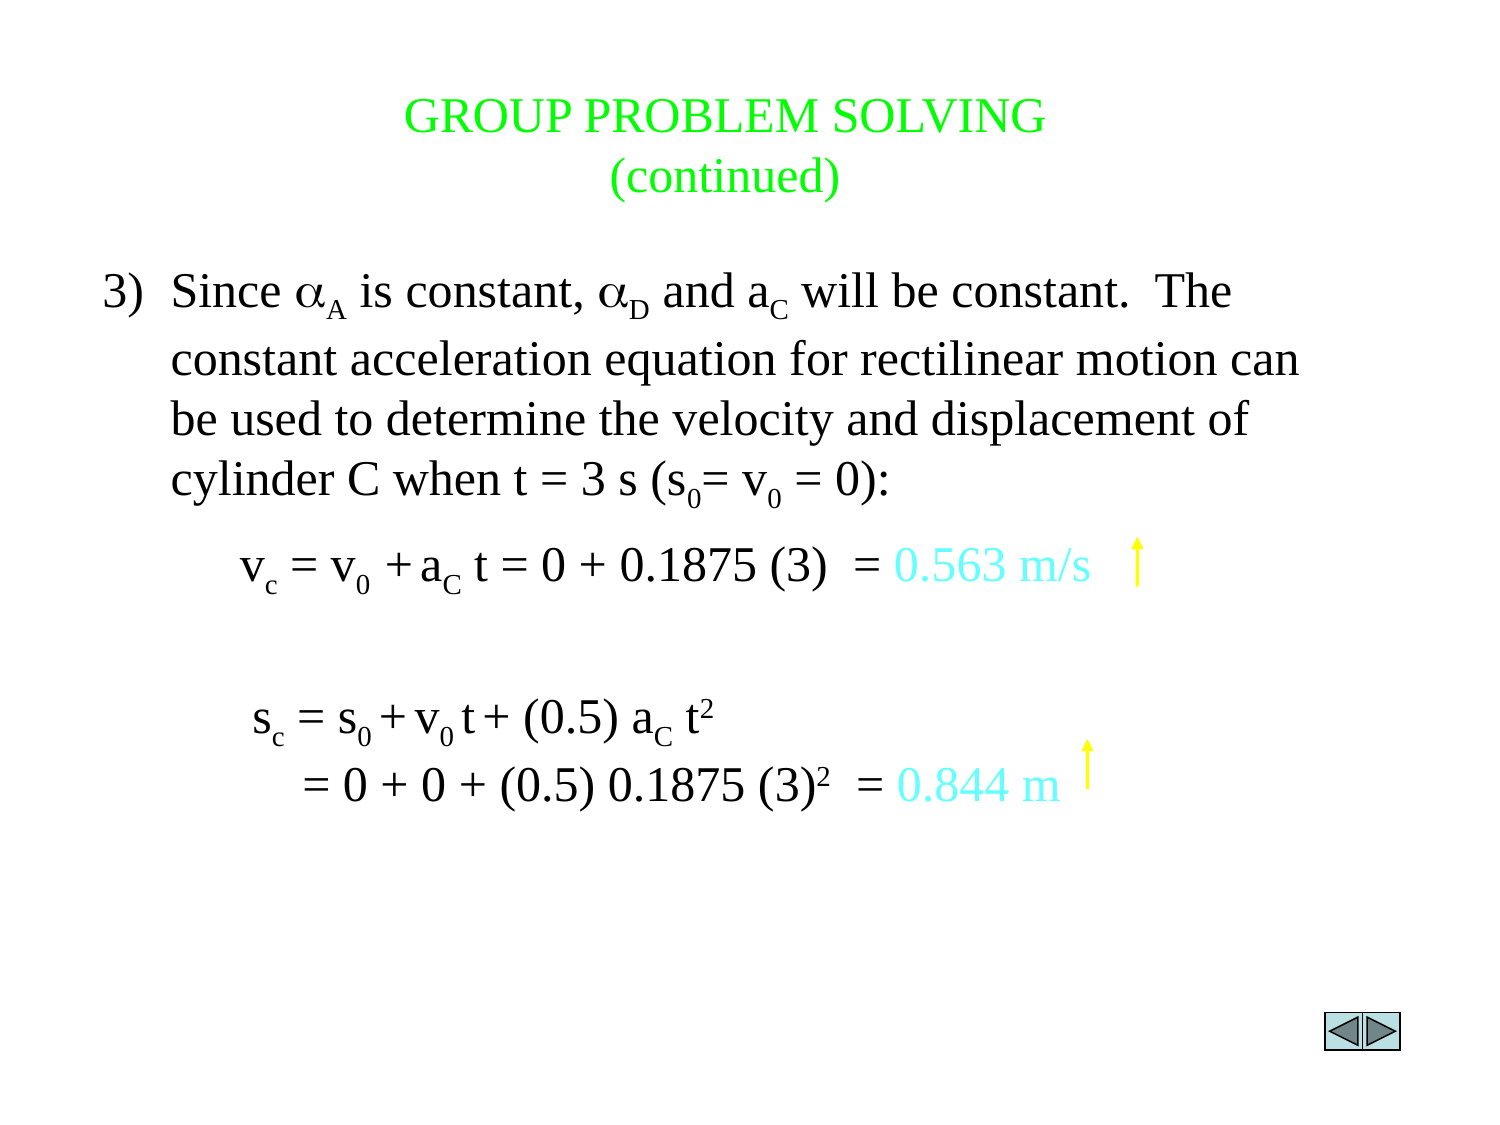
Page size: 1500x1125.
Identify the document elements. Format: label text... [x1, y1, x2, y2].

text_box 3) Since aA is constant, aD and aC will be constant. The constant acceleration equation for rectilinear motion can be used to determine the velocity and displacement of cylinder C when t = 3 s (s0= v0 = 0): [87, 249, 1375, 522]
text_box [1363, 1012, 1401, 1051]
text_box GROUP PROBLEM SOLVING (continued) [362, 74, 1088, 210]
text_box [1325, 1012, 1363, 1051]
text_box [224, 523, 1163, 601]
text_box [237, 675, 1338, 813]
